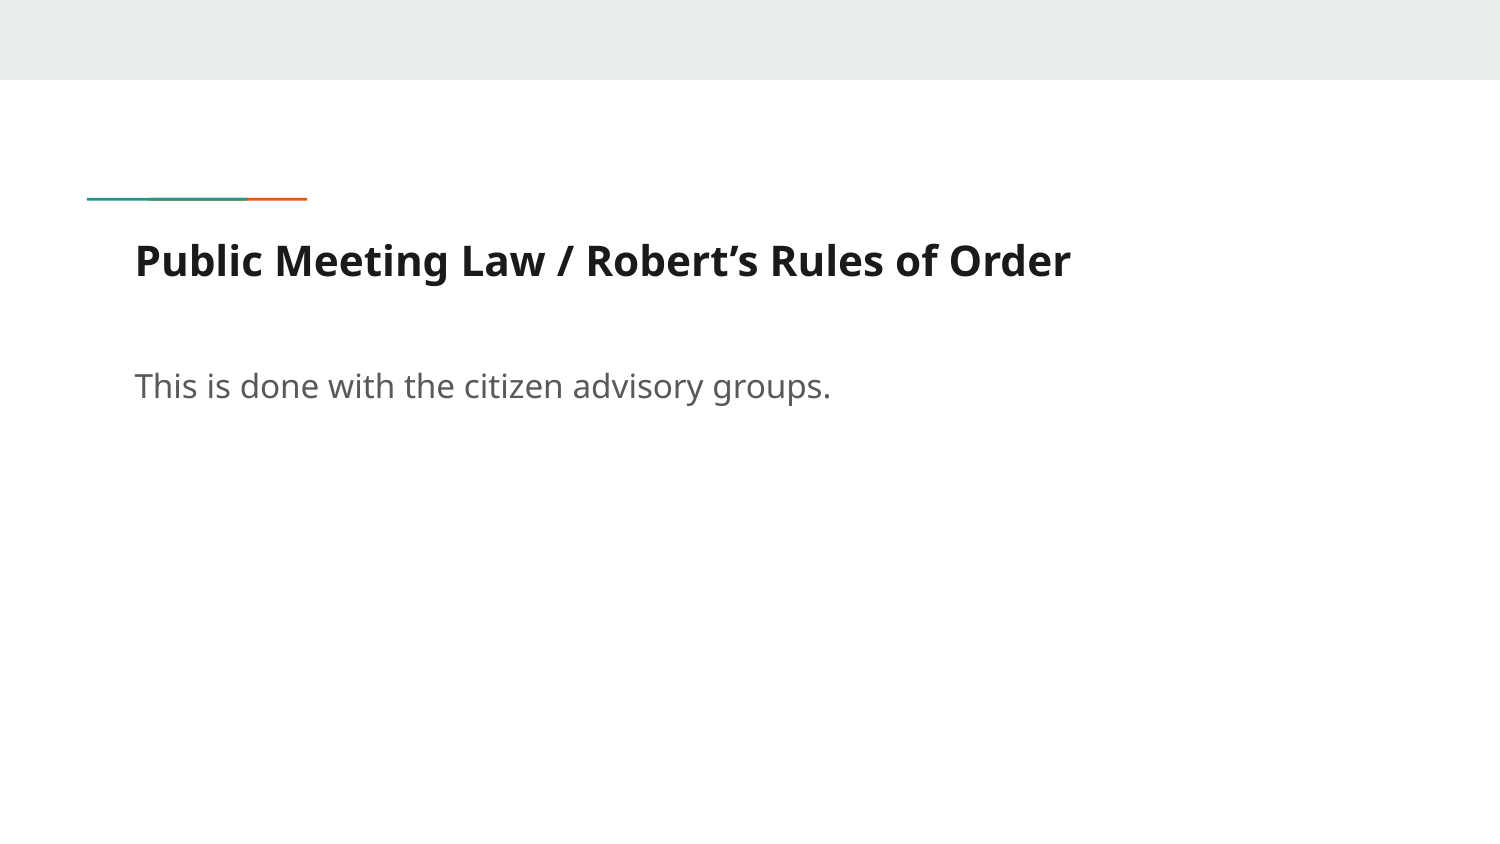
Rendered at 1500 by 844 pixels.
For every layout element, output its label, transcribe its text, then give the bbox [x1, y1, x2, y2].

list This is done with the citizen advisory groups. [119, 341, 1381, 712]
title Public Meeting Law / Robert’s Rules of Order [119, 216, 1381, 305]
